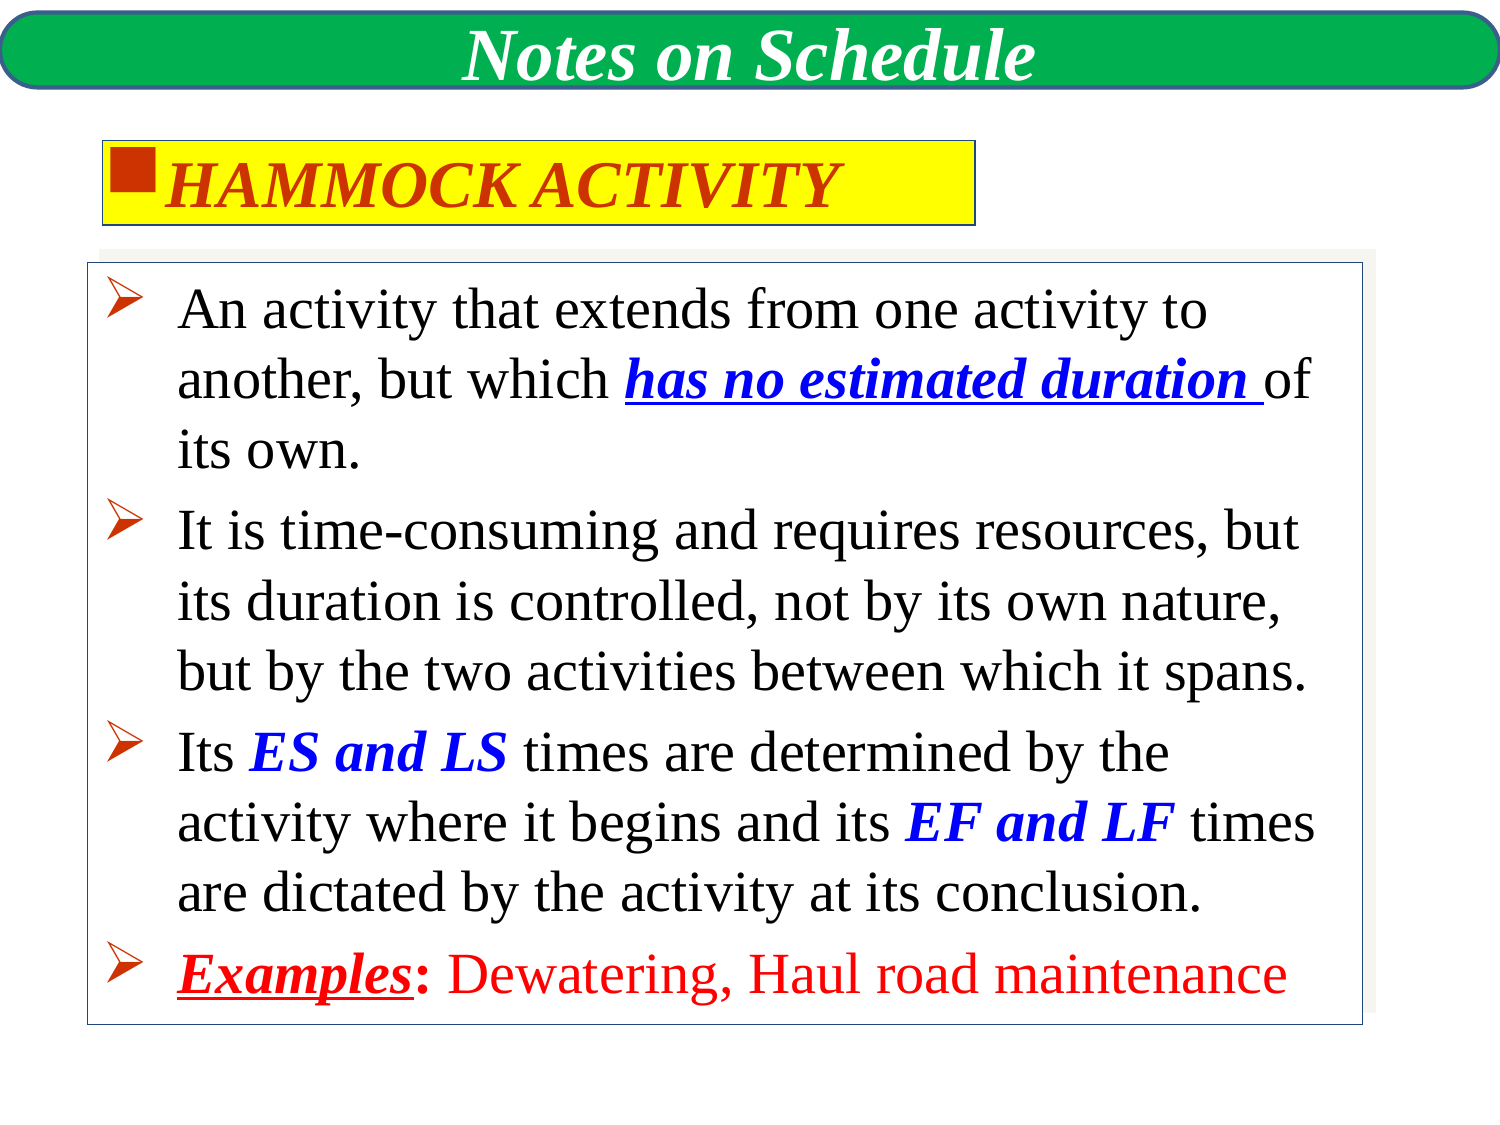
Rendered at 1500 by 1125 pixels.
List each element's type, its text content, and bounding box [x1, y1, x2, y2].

text_box Notes on Schedule [0, 10, 1500, 90]
text_box HAMMOCK ACTIVITY [102, 140, 975, 225]
list An activity that extends from one activity to another, but which has no estimated duration of its own. It is time-consuming and requires resources, but its duration is controlled, not by its own nature, but by the two activities between which it spans. Its ES and LS times are determined by the activity where it begins and its EF and LF times are dictated by the activity at its conclusion. Examples: Dewatering, Haul road maintenance [87, 262, 1363, 1025]
